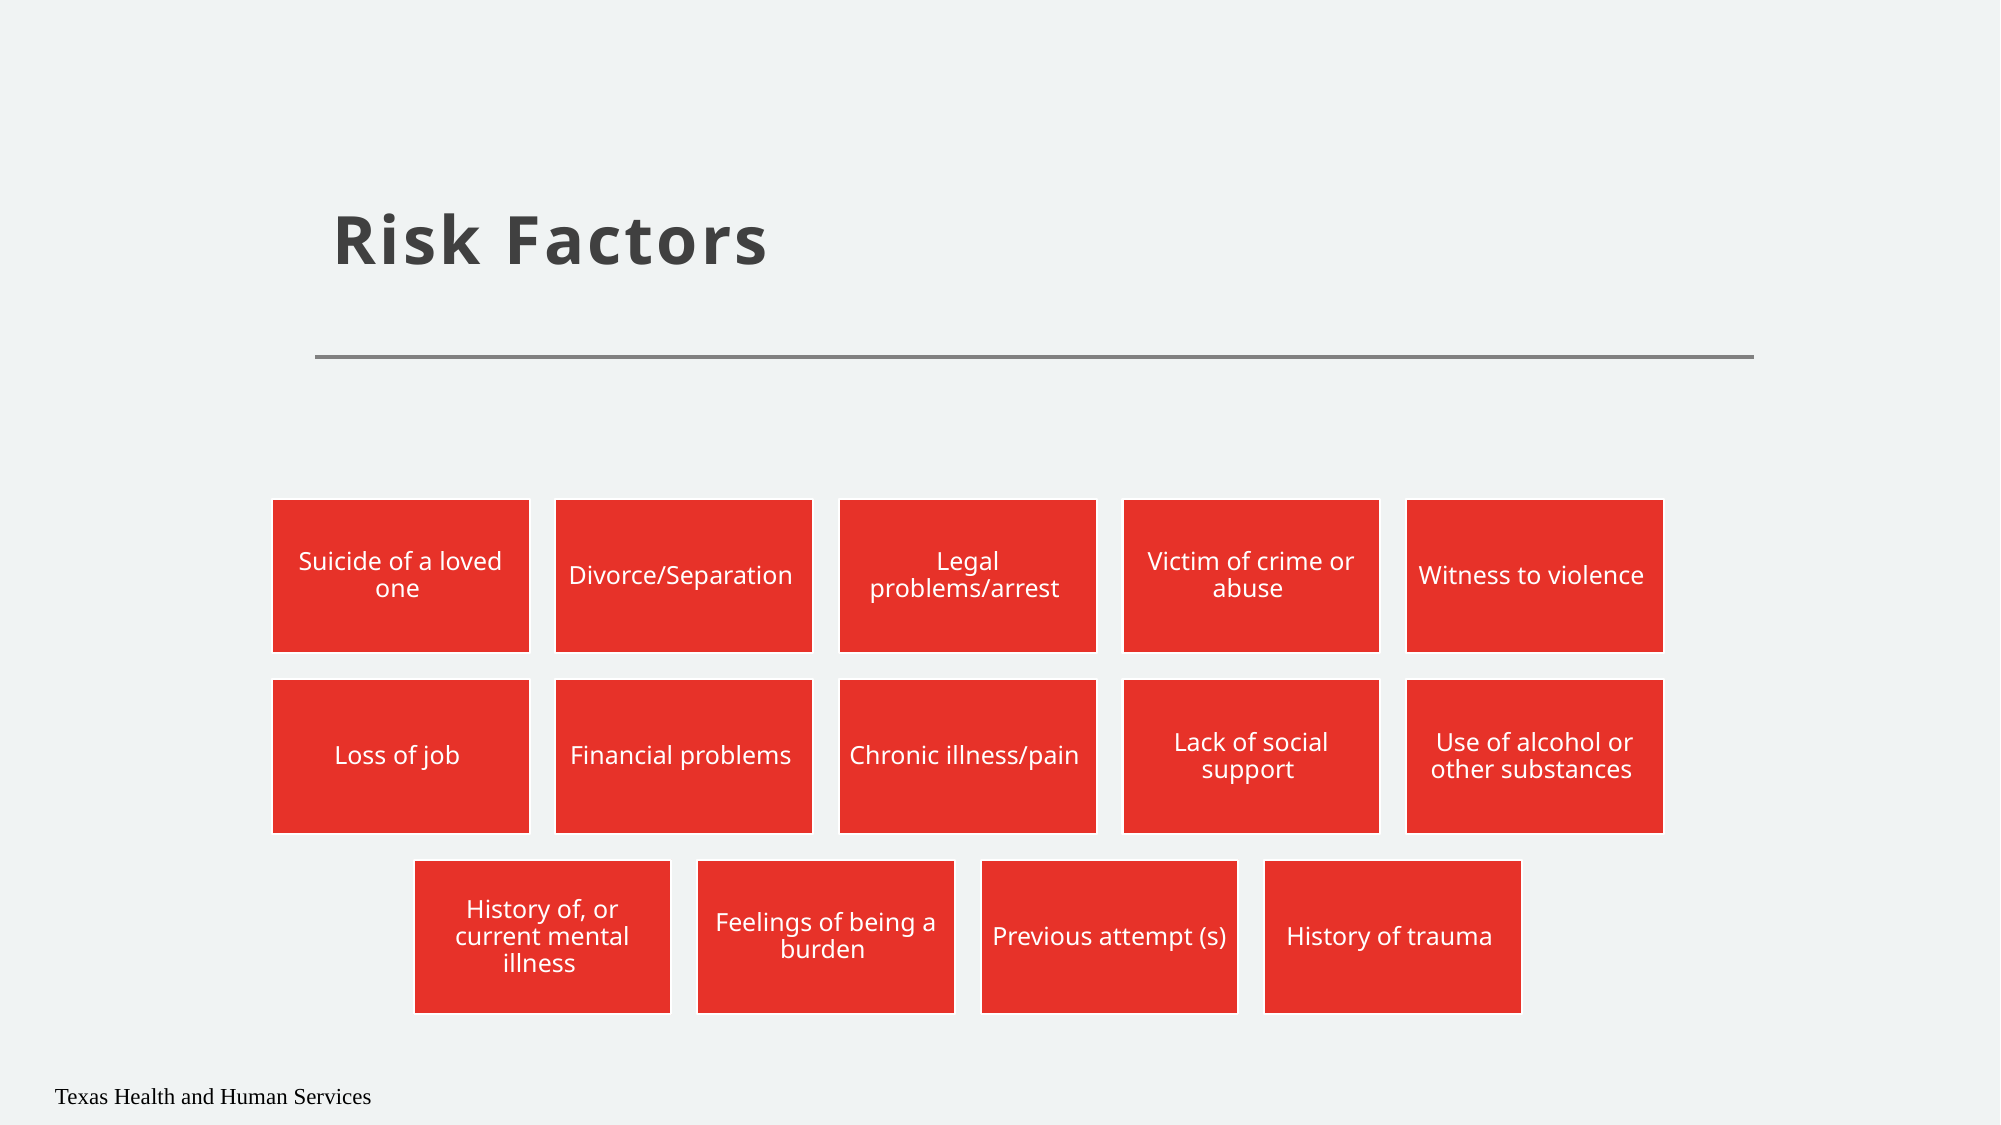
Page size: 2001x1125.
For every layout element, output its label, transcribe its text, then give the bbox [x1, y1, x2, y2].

text_box Texas Health and Human Services [34, 1074, 1035, 1117]
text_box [271, 430, 1665, 1083]
title Risk Factors [315, 72, 1754, 294]
